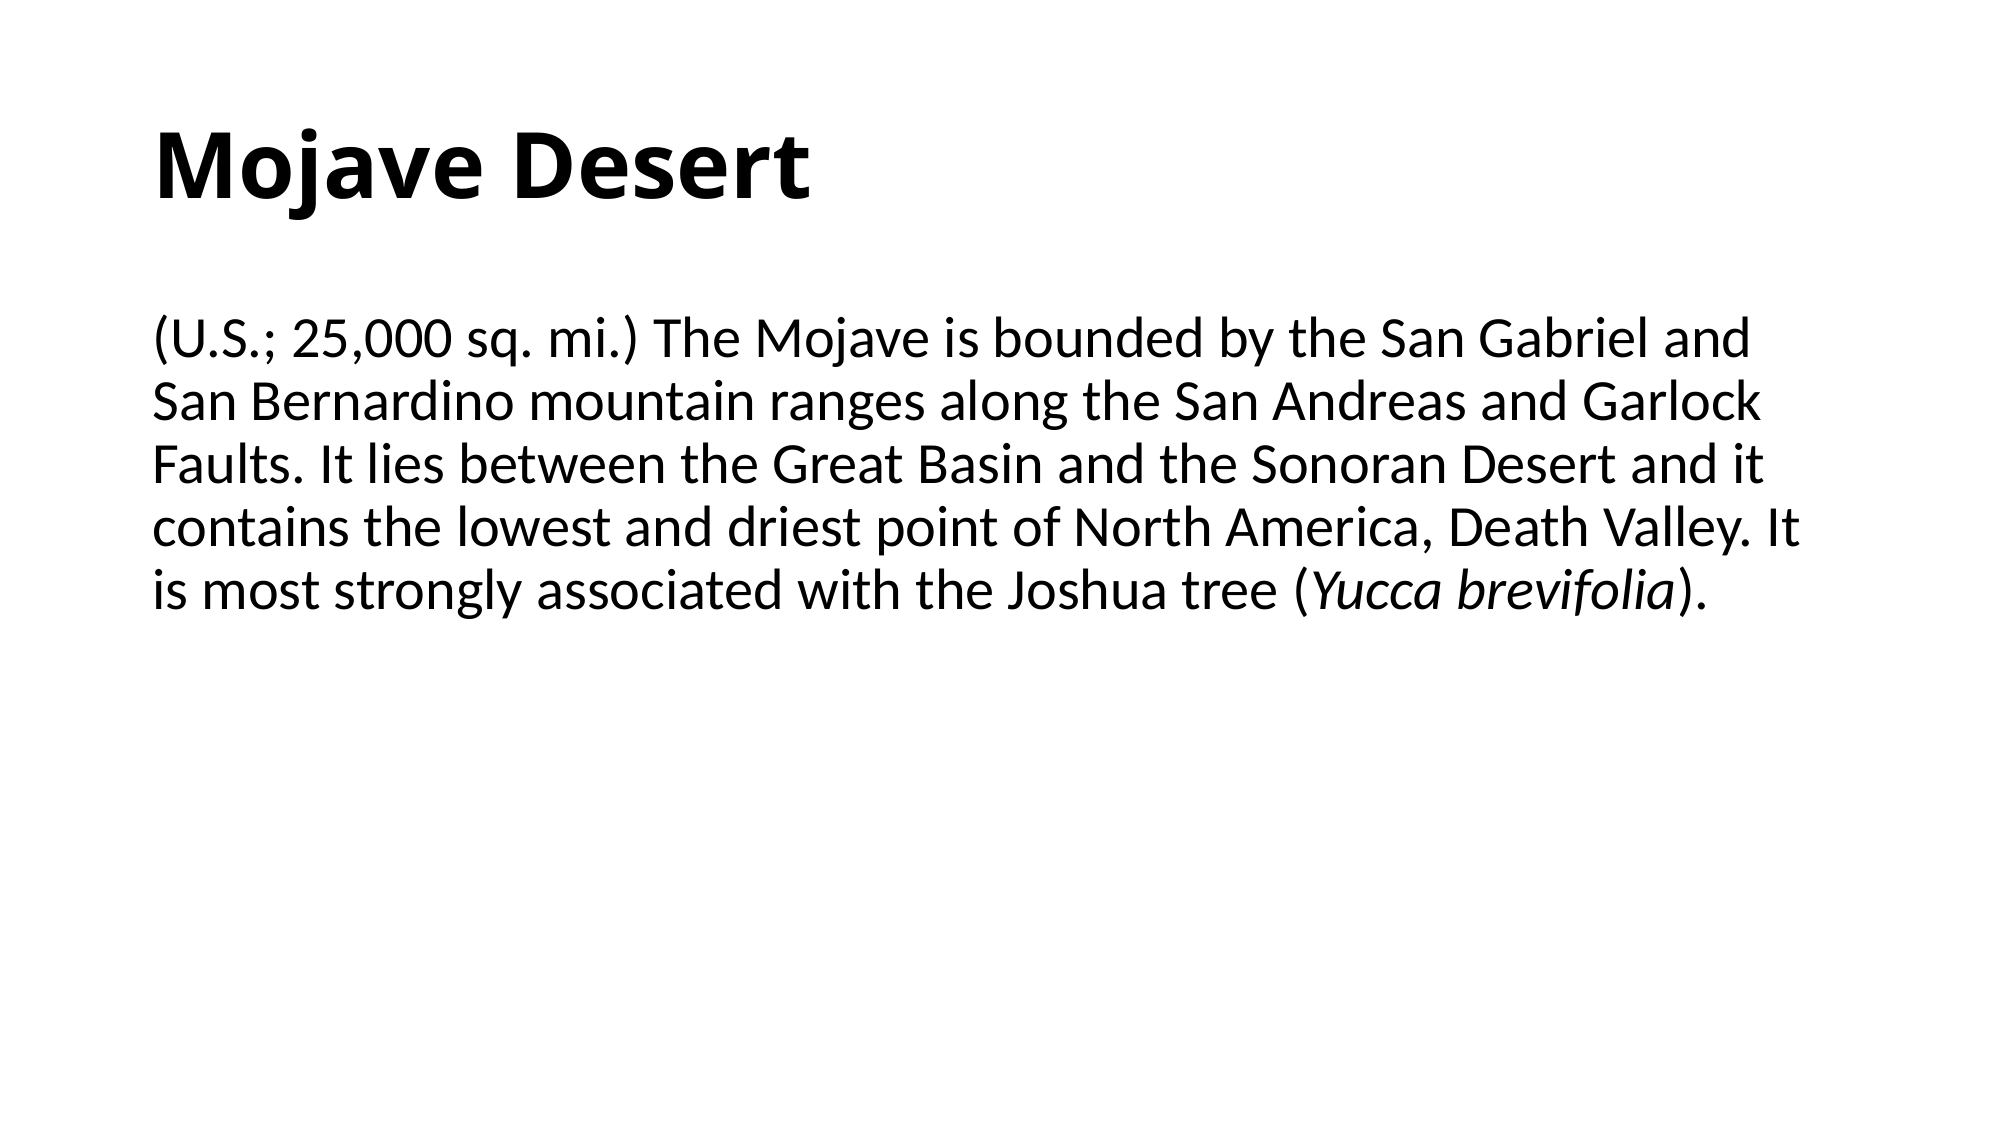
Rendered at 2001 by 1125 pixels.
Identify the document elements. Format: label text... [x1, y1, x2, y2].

list (U.S.; 25,000 sq. mi.) The Mojave is bounded by the San Gabriel and San Bernardino mountain ranges along the San Andreas and Garlock Faults. It lies between the Great Basin and the Sonoran Desert and it contains the lowest and driest point of North America, Death Valley. It is most strongly associated with the Joshua tree (Yucca brevifolia). [137, 299, 1863, 1014]
title Mojave Desert [137, 59, 1863, 278]
